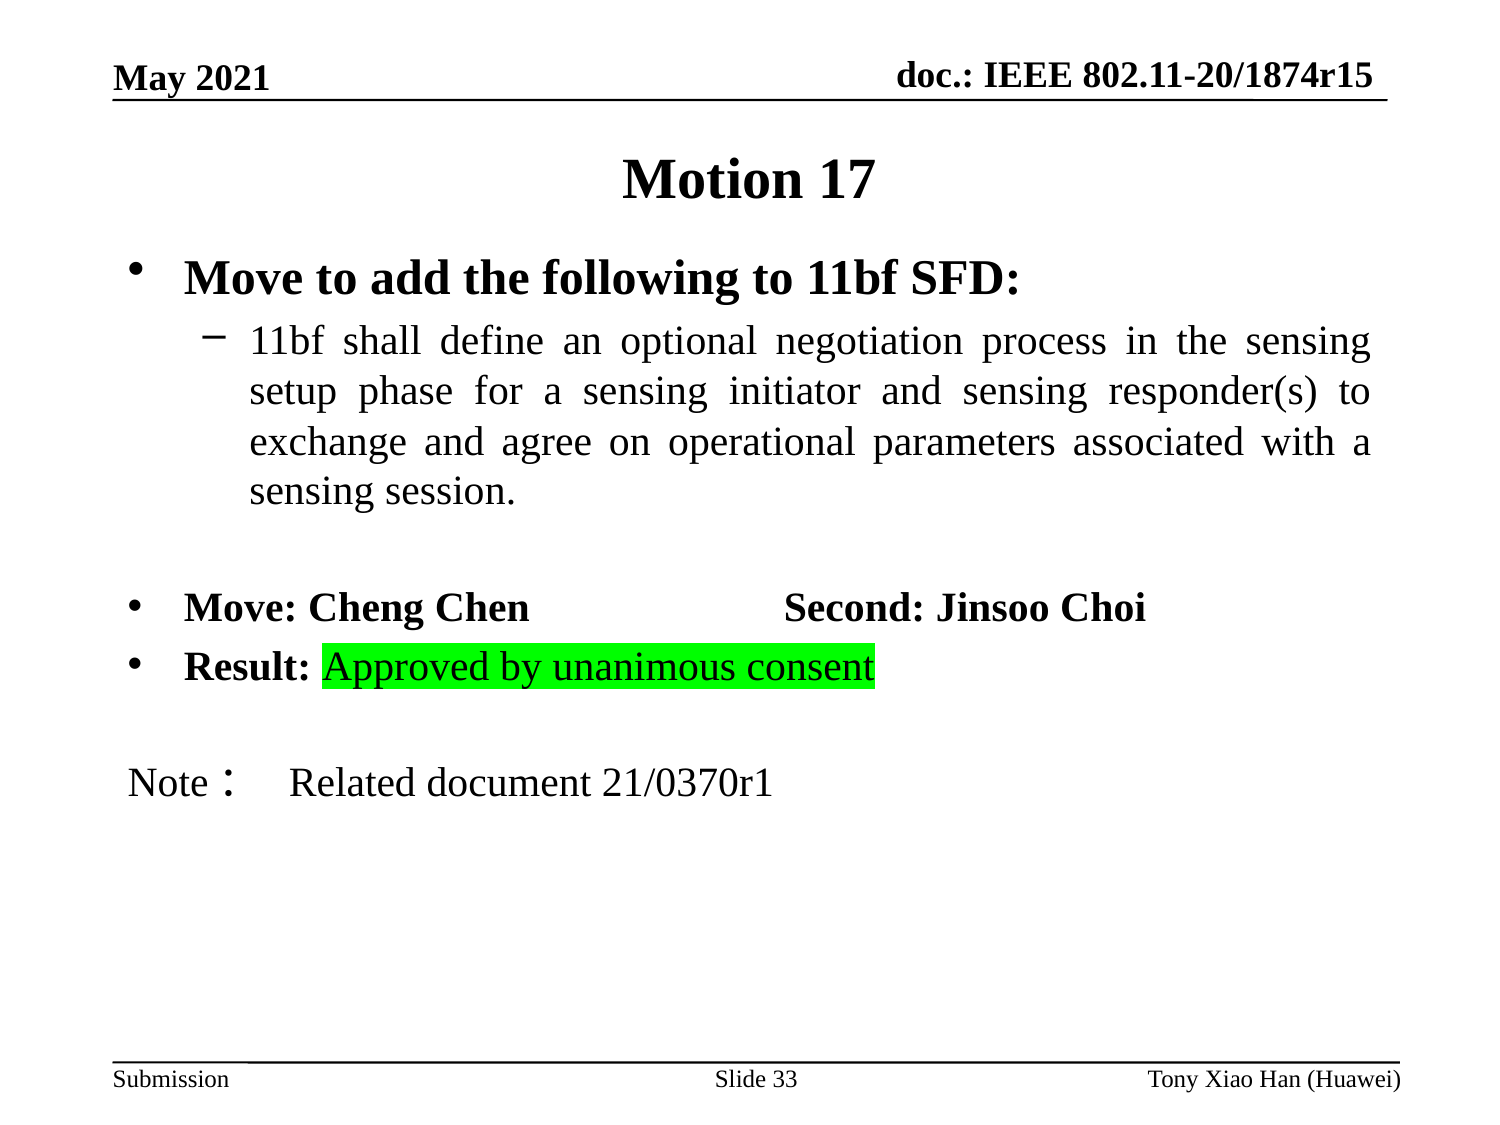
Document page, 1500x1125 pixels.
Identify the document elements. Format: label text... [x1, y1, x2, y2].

slide_number Slide 33 [712, 1061, 800, 1093]
footer Tony Xiao Han (Huawei) [999, 1061, 1402, 1093]
text_box Motion 17 [112, 87, 1388, 237]
text_box Move to add the following to 11bf SFD: 11bf shall define an optional negotiation process in the sensing setup phase for a sensing initiator and sensing responder(s) to exchange and agree on operational parameters associated with a sensing session. Move: Cheng Chen Second: Jinsoo Choi Result: Approved by unanimous consent Note： Related document 21/0370r1 [112, 237, 1388, 900]
